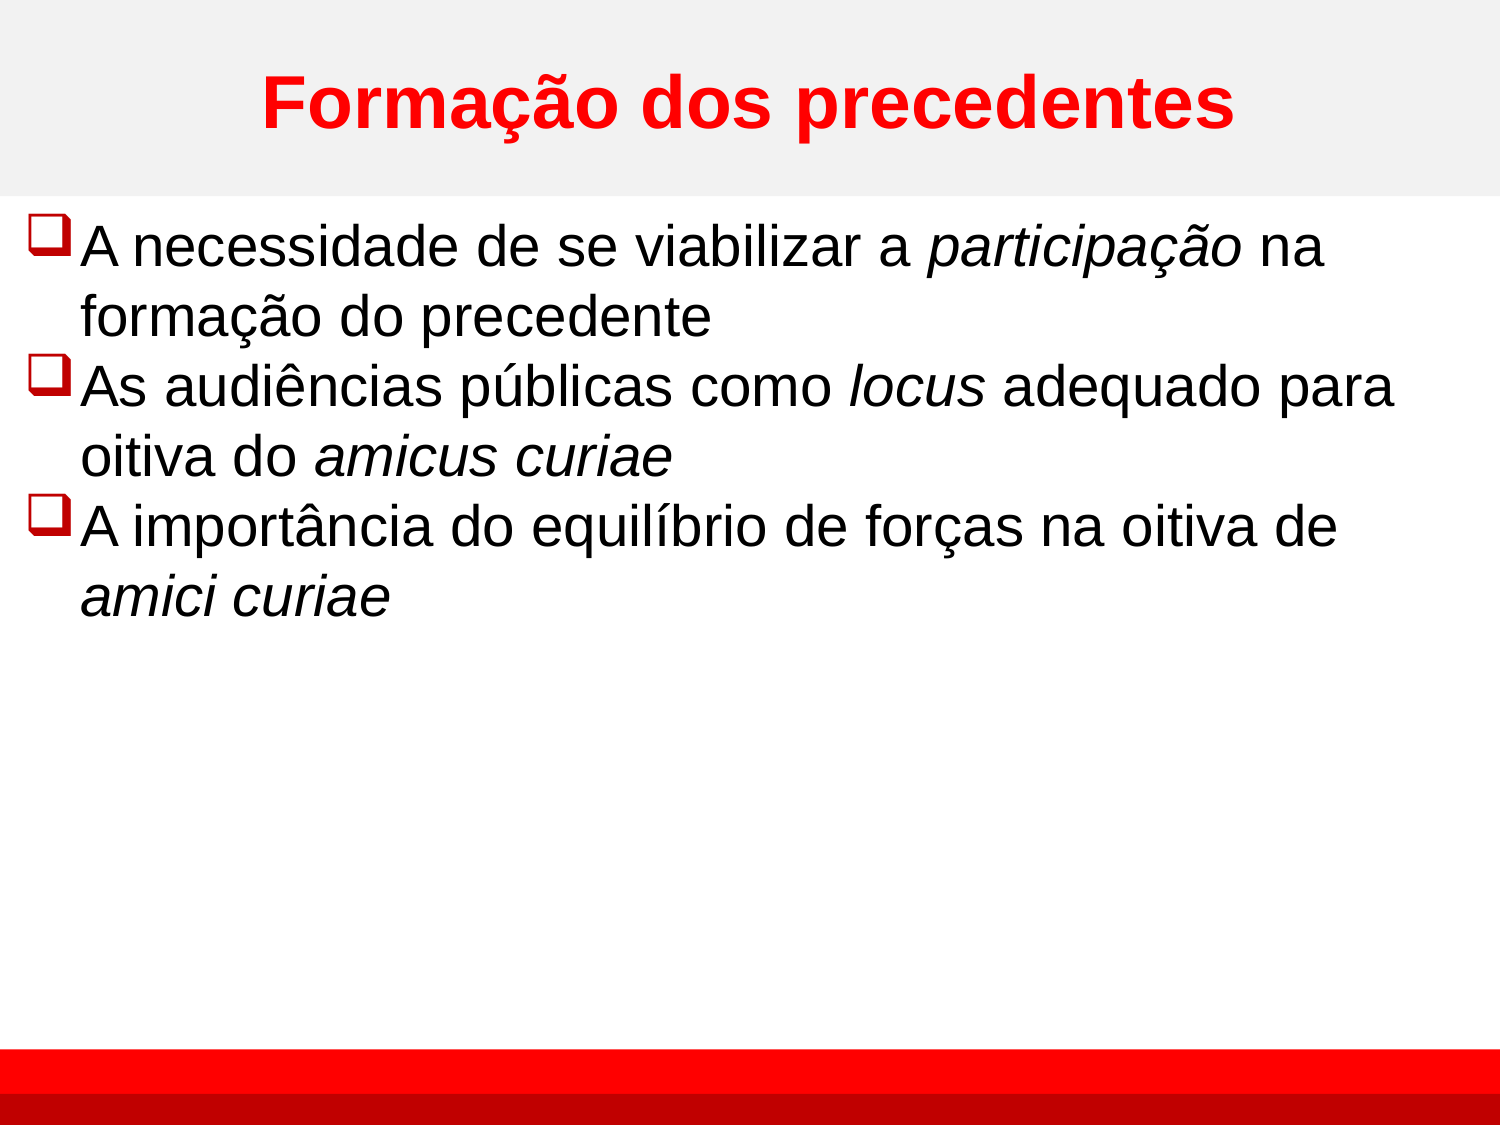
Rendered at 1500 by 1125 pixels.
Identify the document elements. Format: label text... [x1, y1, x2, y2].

text_box [0, 1092, 1500, 1125]
text_box A necessidade de se viabilizar a participação na formação do precedente As audiências públicas como locus adequado para oitiva do amicus curiae A importância do equilíbrio de forças na oitiva de amici curiae [9, 200, 1500, 755]
title Formação dos precedentes [0, 0, 1500, 197]
text_box [0, 1047, 1500, 1092]
